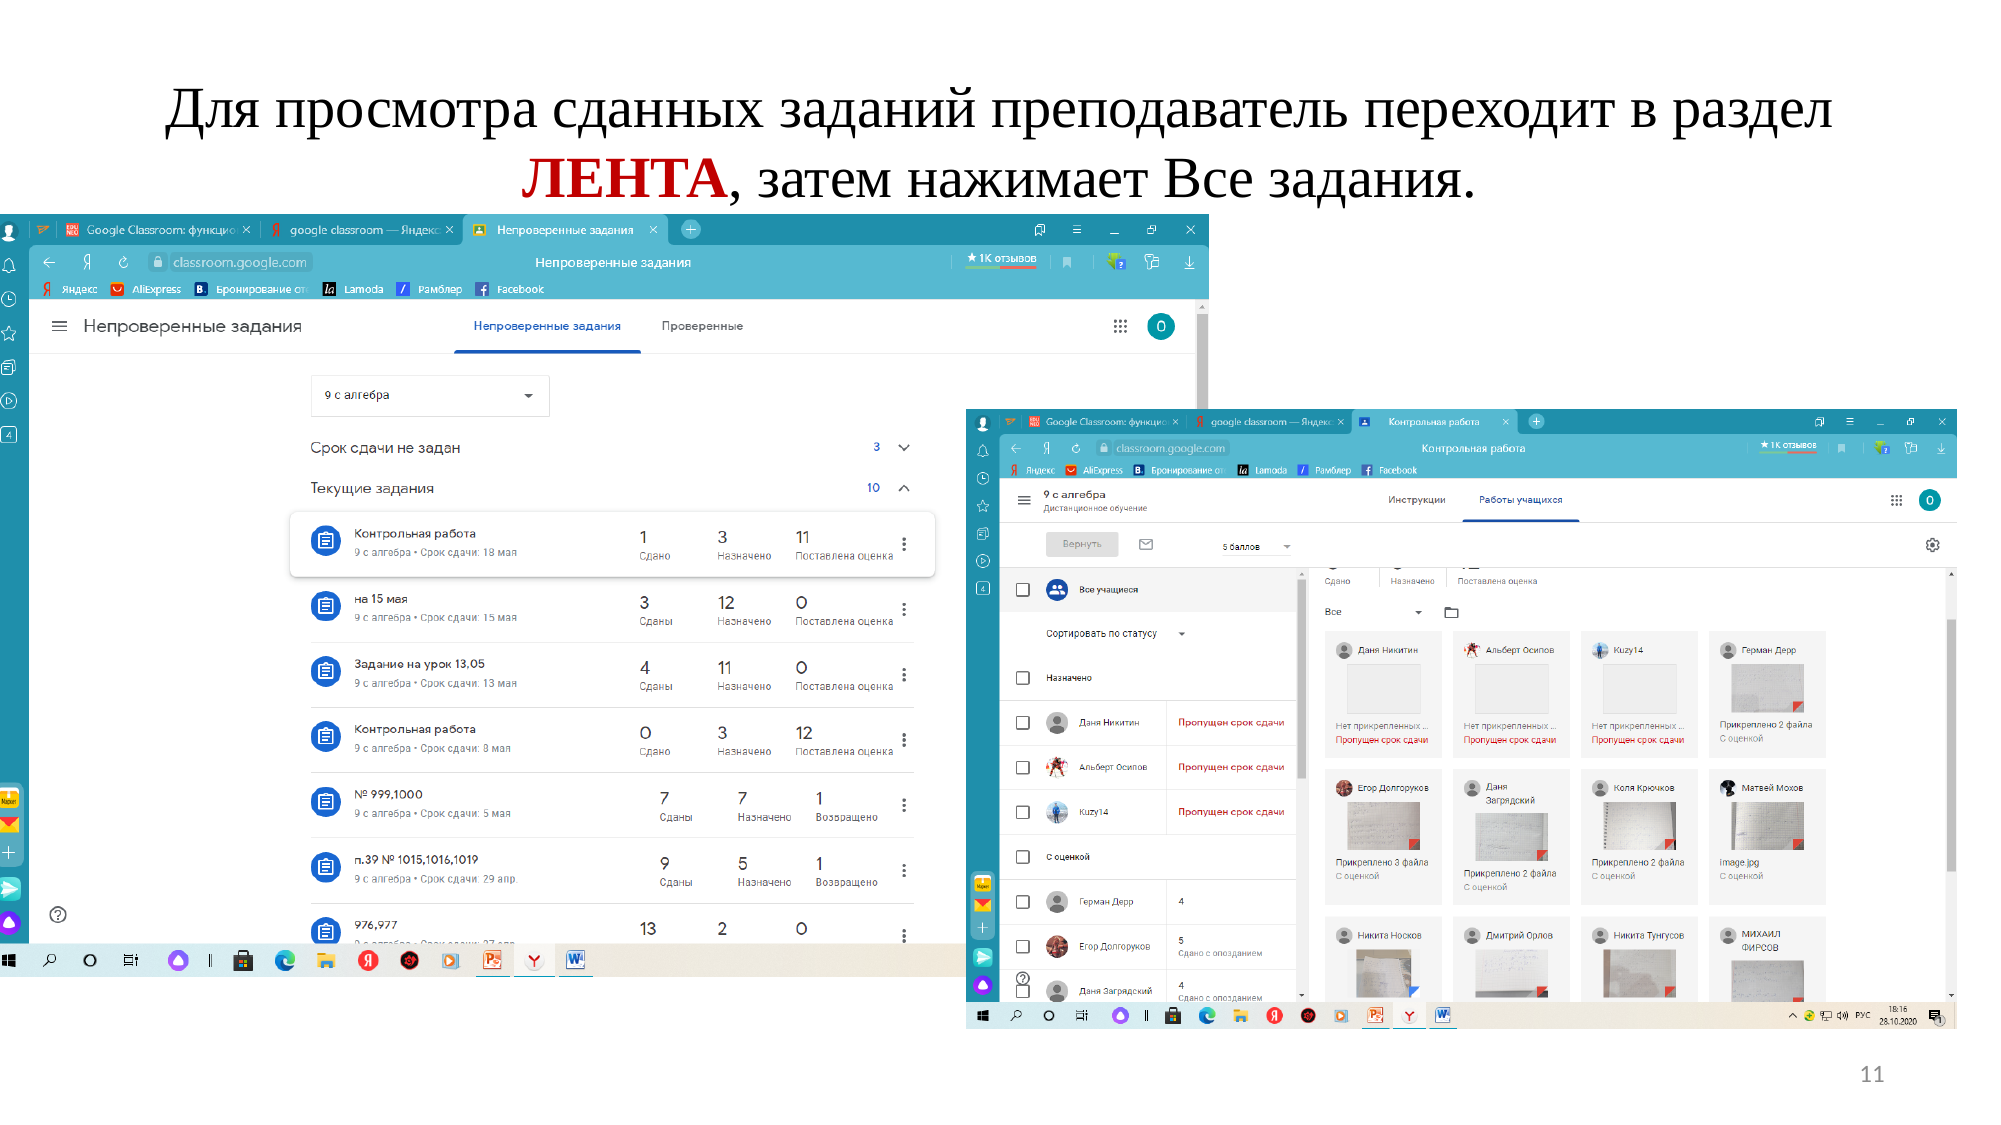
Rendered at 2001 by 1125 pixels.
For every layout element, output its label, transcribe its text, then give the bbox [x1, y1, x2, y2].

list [965, 409, 1957, 1029]
title Для просмотра сданных заданий преподаватель переходит в раздел ЛЕНТА, затем нажимает Все задания. [99, 45, 1900, 233]
picture [0, 213, 1210, 977]
slide_number 11 [1433, 1042, 1900, 1103]
